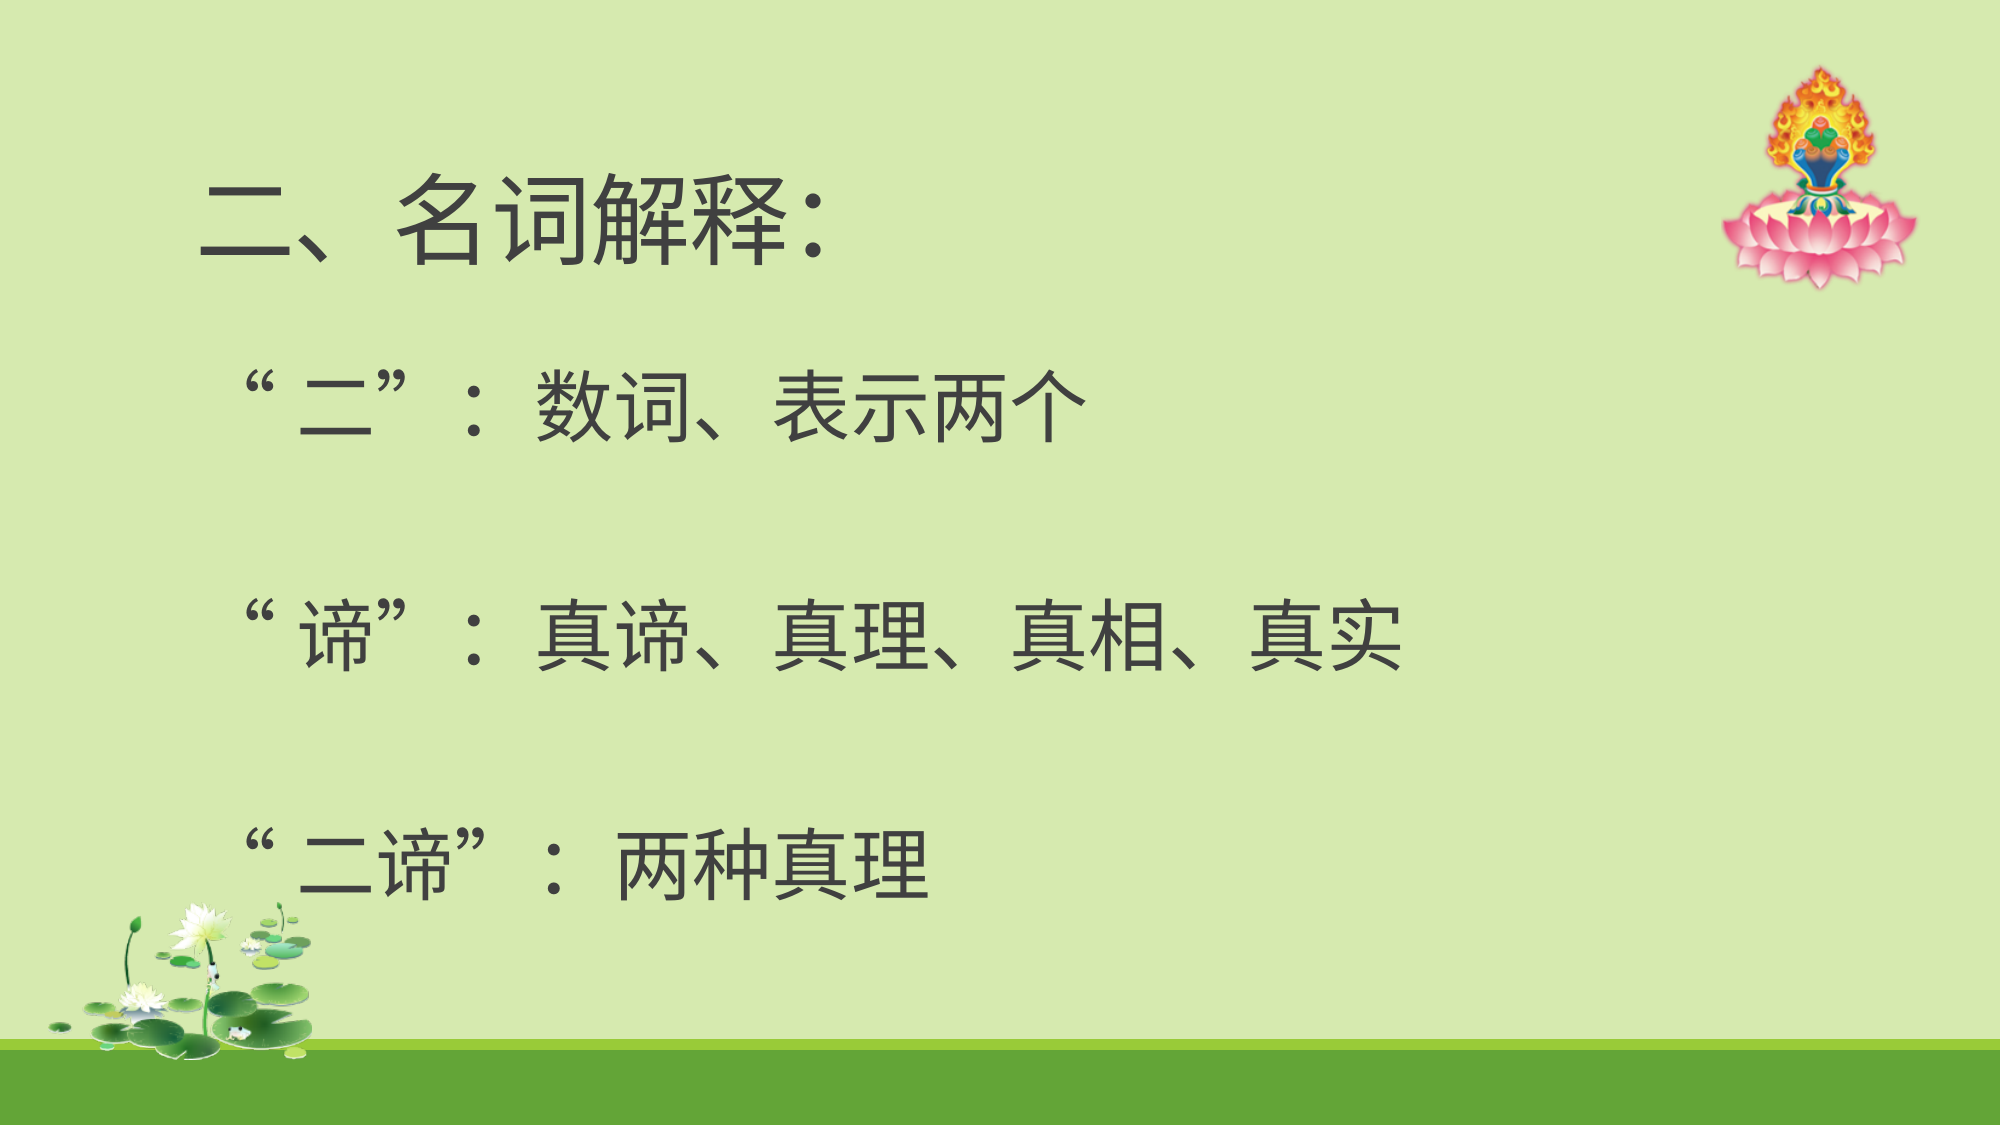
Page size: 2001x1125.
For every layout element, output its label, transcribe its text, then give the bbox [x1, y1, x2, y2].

picture [48, 901, 312, 1060]
picture [1721, 48, 1939, 303]
list “二”：数词、表示两个 “谛”：真谛、真理、真相、真实 “二谛”：两种真理 [180, 360, 1776, 832]
title 二、名词解释： [180, 47, 1830, 285]
